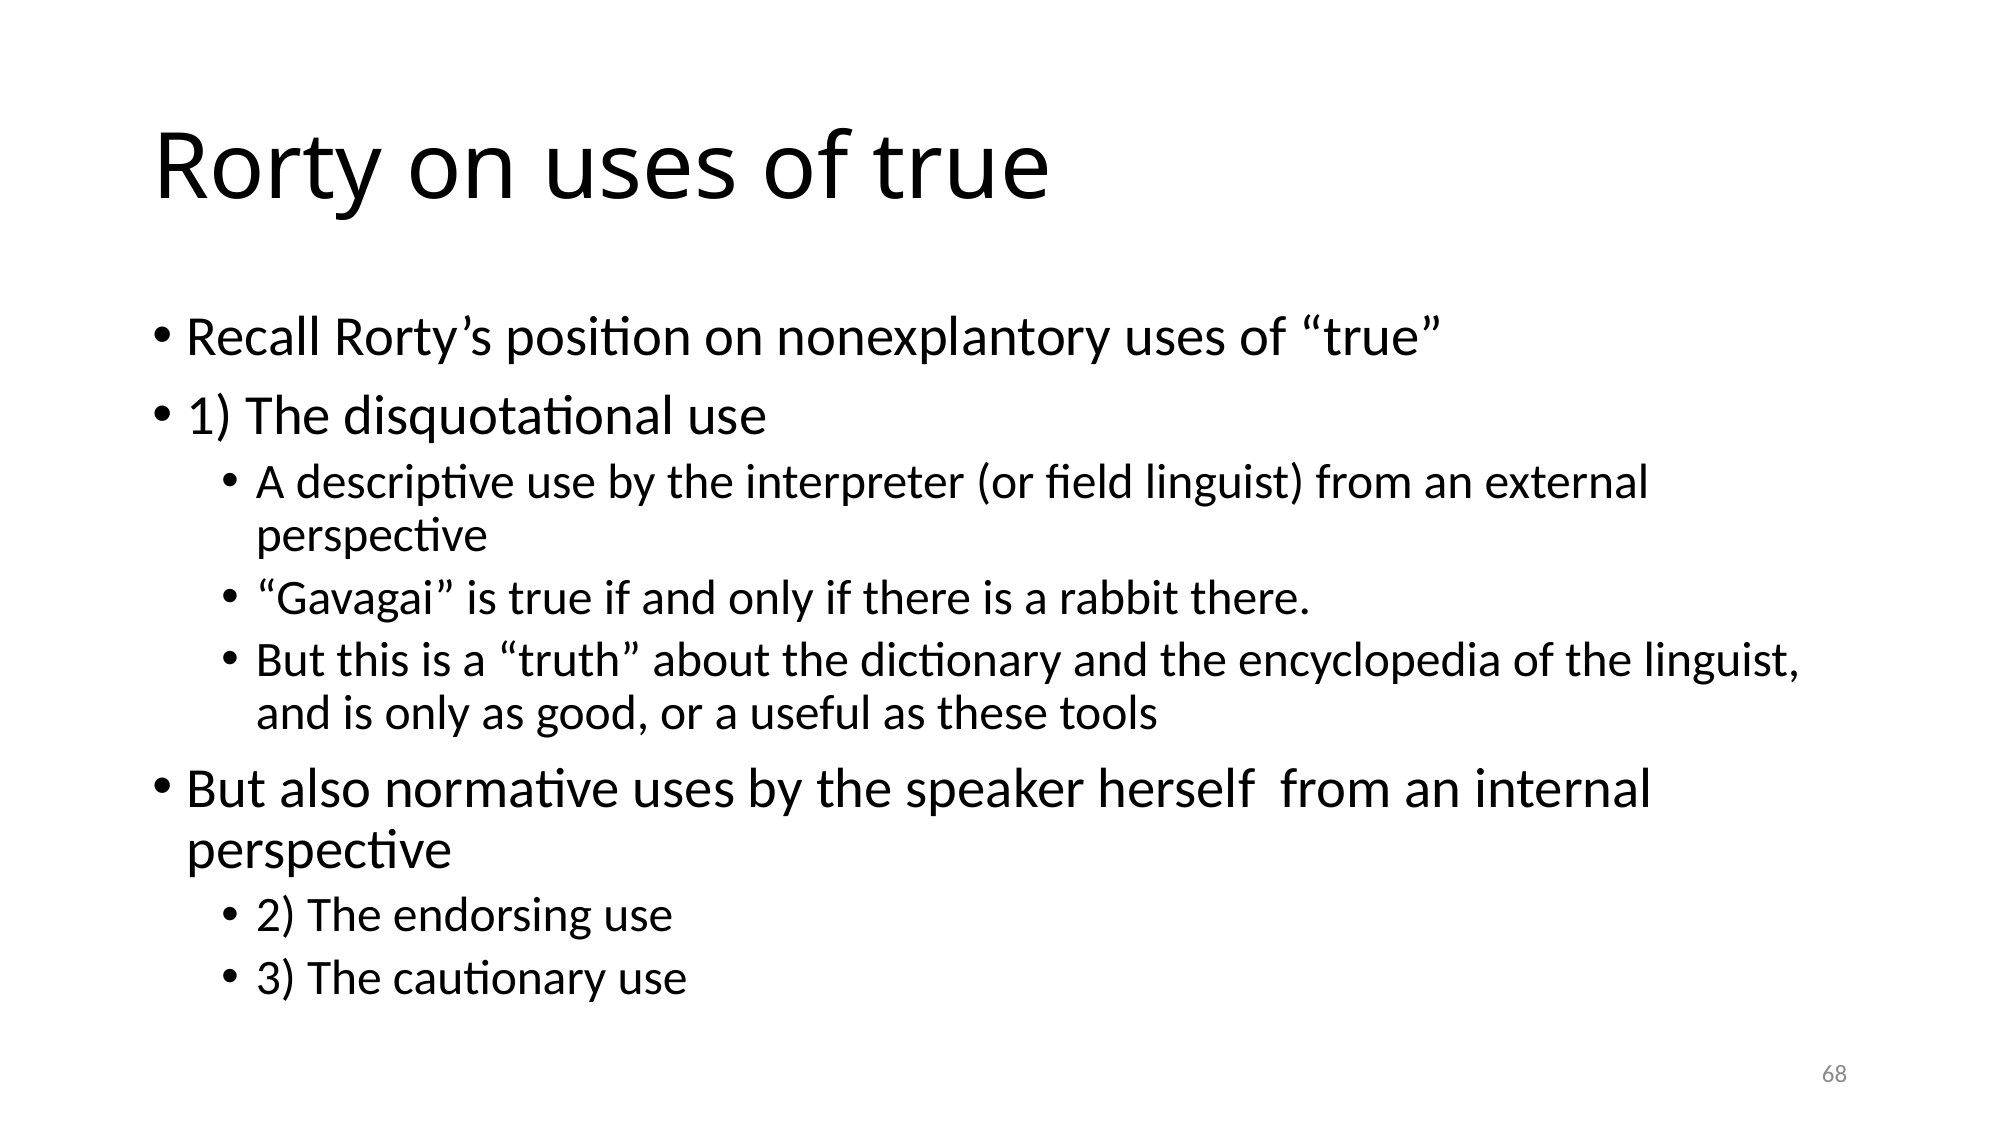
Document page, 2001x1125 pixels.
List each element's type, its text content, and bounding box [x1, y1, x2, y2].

title Rorty on uses of true [137, 59, 1863, 278]
list Recall Rorty’s position on nonexplantory uses of “true” 1) The disquotational use A descriptive use by the interpreter (or field linguist) from an external perspective “Gavagai” is true if and only if there is a rabbit there. But this is a “truth” about the dictionary and the encyclopedia of the linguist, and is only as good, or a useful as these tools But also normative uses by the speaker herself from an internal perspective 2) The endorsing use 3) The cautionary use [137, 299, 1863, 1014]
slide_number 68 [1412, 1042, 1863, 1103]
